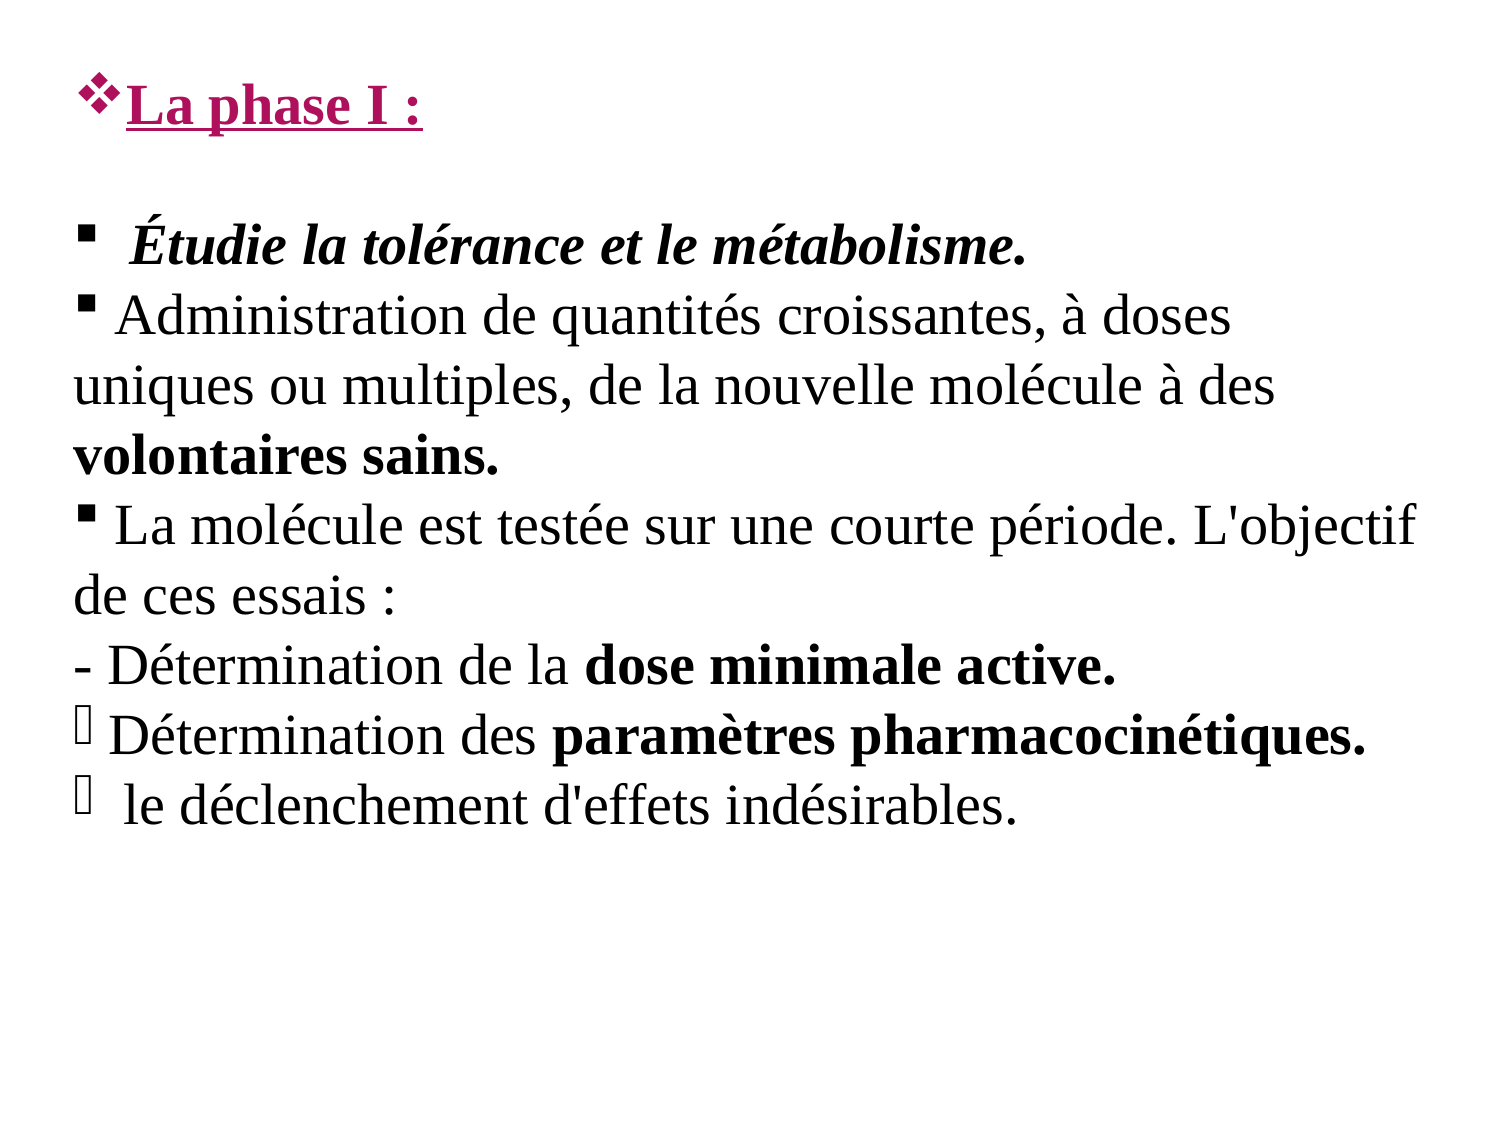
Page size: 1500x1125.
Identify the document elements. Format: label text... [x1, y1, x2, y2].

text_box La phase I : Étudie la tolérance et le métabolisme. Administration de quantités croissantes, à doses uniques ou multiples, de la nouvelle molécule à des volontaires sains. La molécule est testée sur une courte période. L'objectif de ces essais : - Détermination de la dose minimale active. Détermination des paramètres pharmacocinétiques. le déclenchement d'effets indésirables. [58, 58, 1442, 844]
